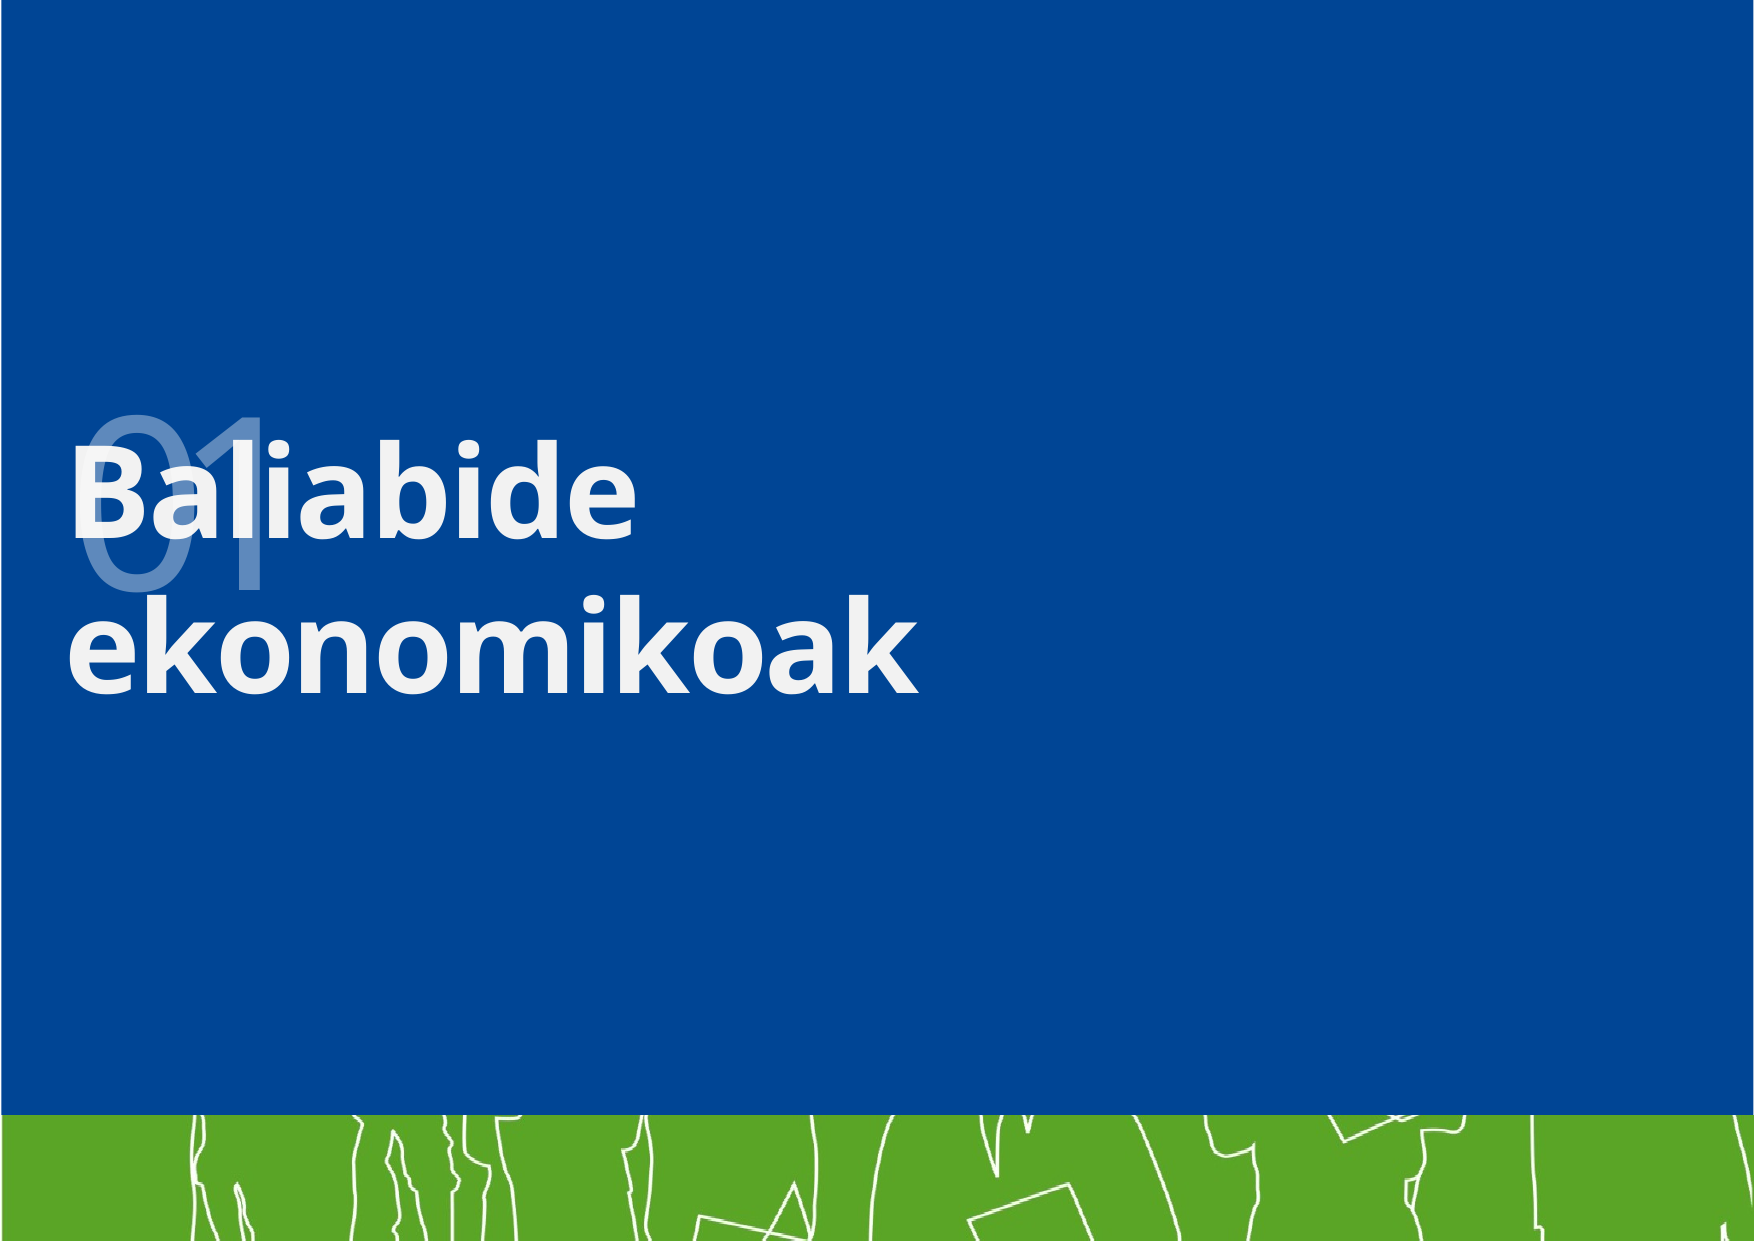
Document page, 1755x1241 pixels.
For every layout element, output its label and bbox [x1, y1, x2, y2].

text_box [1, 0, 1754, 1241]
